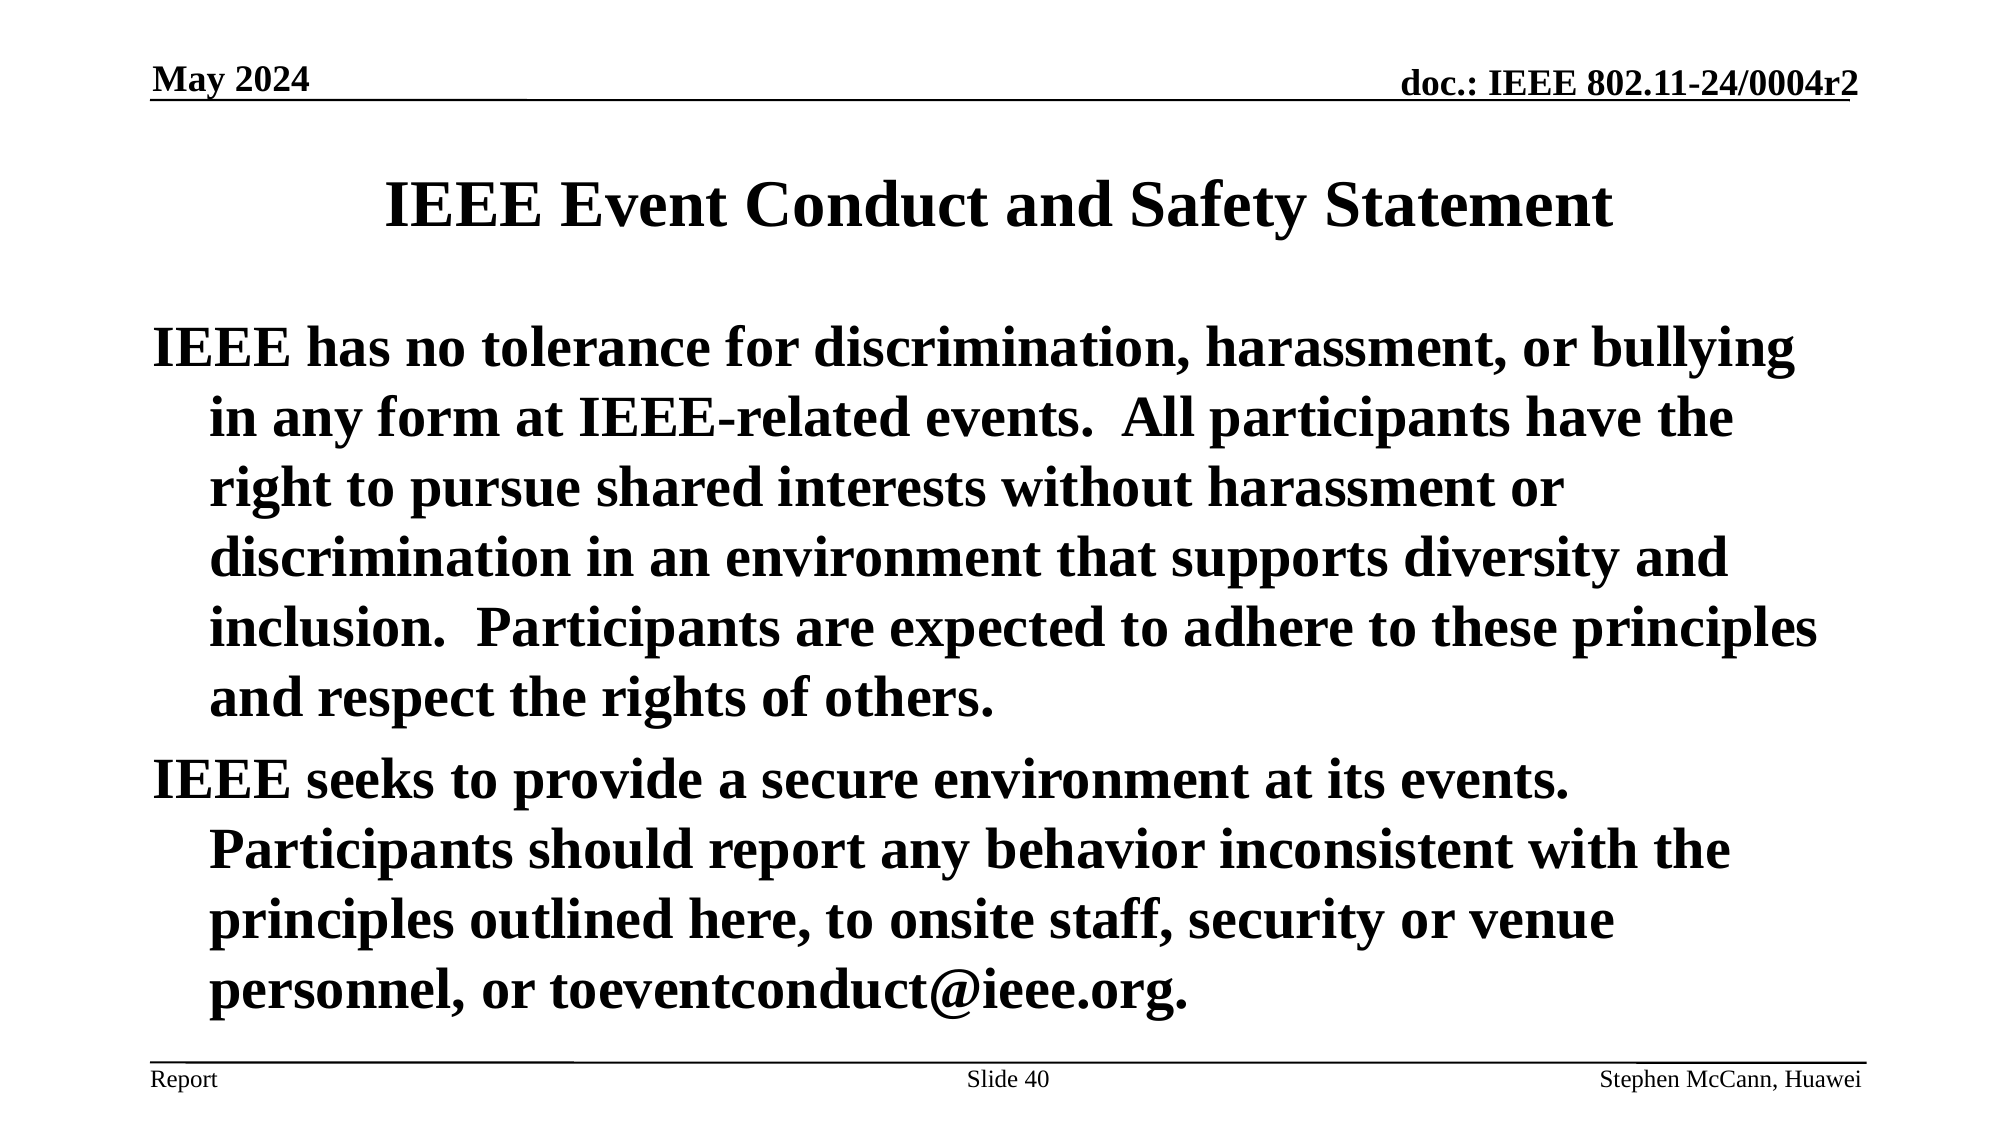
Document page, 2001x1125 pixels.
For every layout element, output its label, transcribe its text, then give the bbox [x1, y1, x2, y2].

slide_number Slide 40 [950, 1061, 1067, 1123]
list IEEE has no tolerance for discrimination, harassment, or bullying in any form at IEEE-related events. All participants have the right to pursue shared interests without harassment or discrimination in an environment that supports diversity and inclusion. Participants are expected to adhere to these principles and respect the rights of others. IEEE seeks to provide a secure environment at its events. Participants should report any behavior inconsistent with the principles outlined here, to onsite staff, security or venue personnel, or toeventconduct@ieee.org. [137, 299, 1863, 1059]
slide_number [152, 54, 563, 100]
footer Stephen McCann, Huawei [1222, 1061, 1863, 1093]
title IEEE Event Conduct and Safety Statement [149, 112, 1850, 288]
